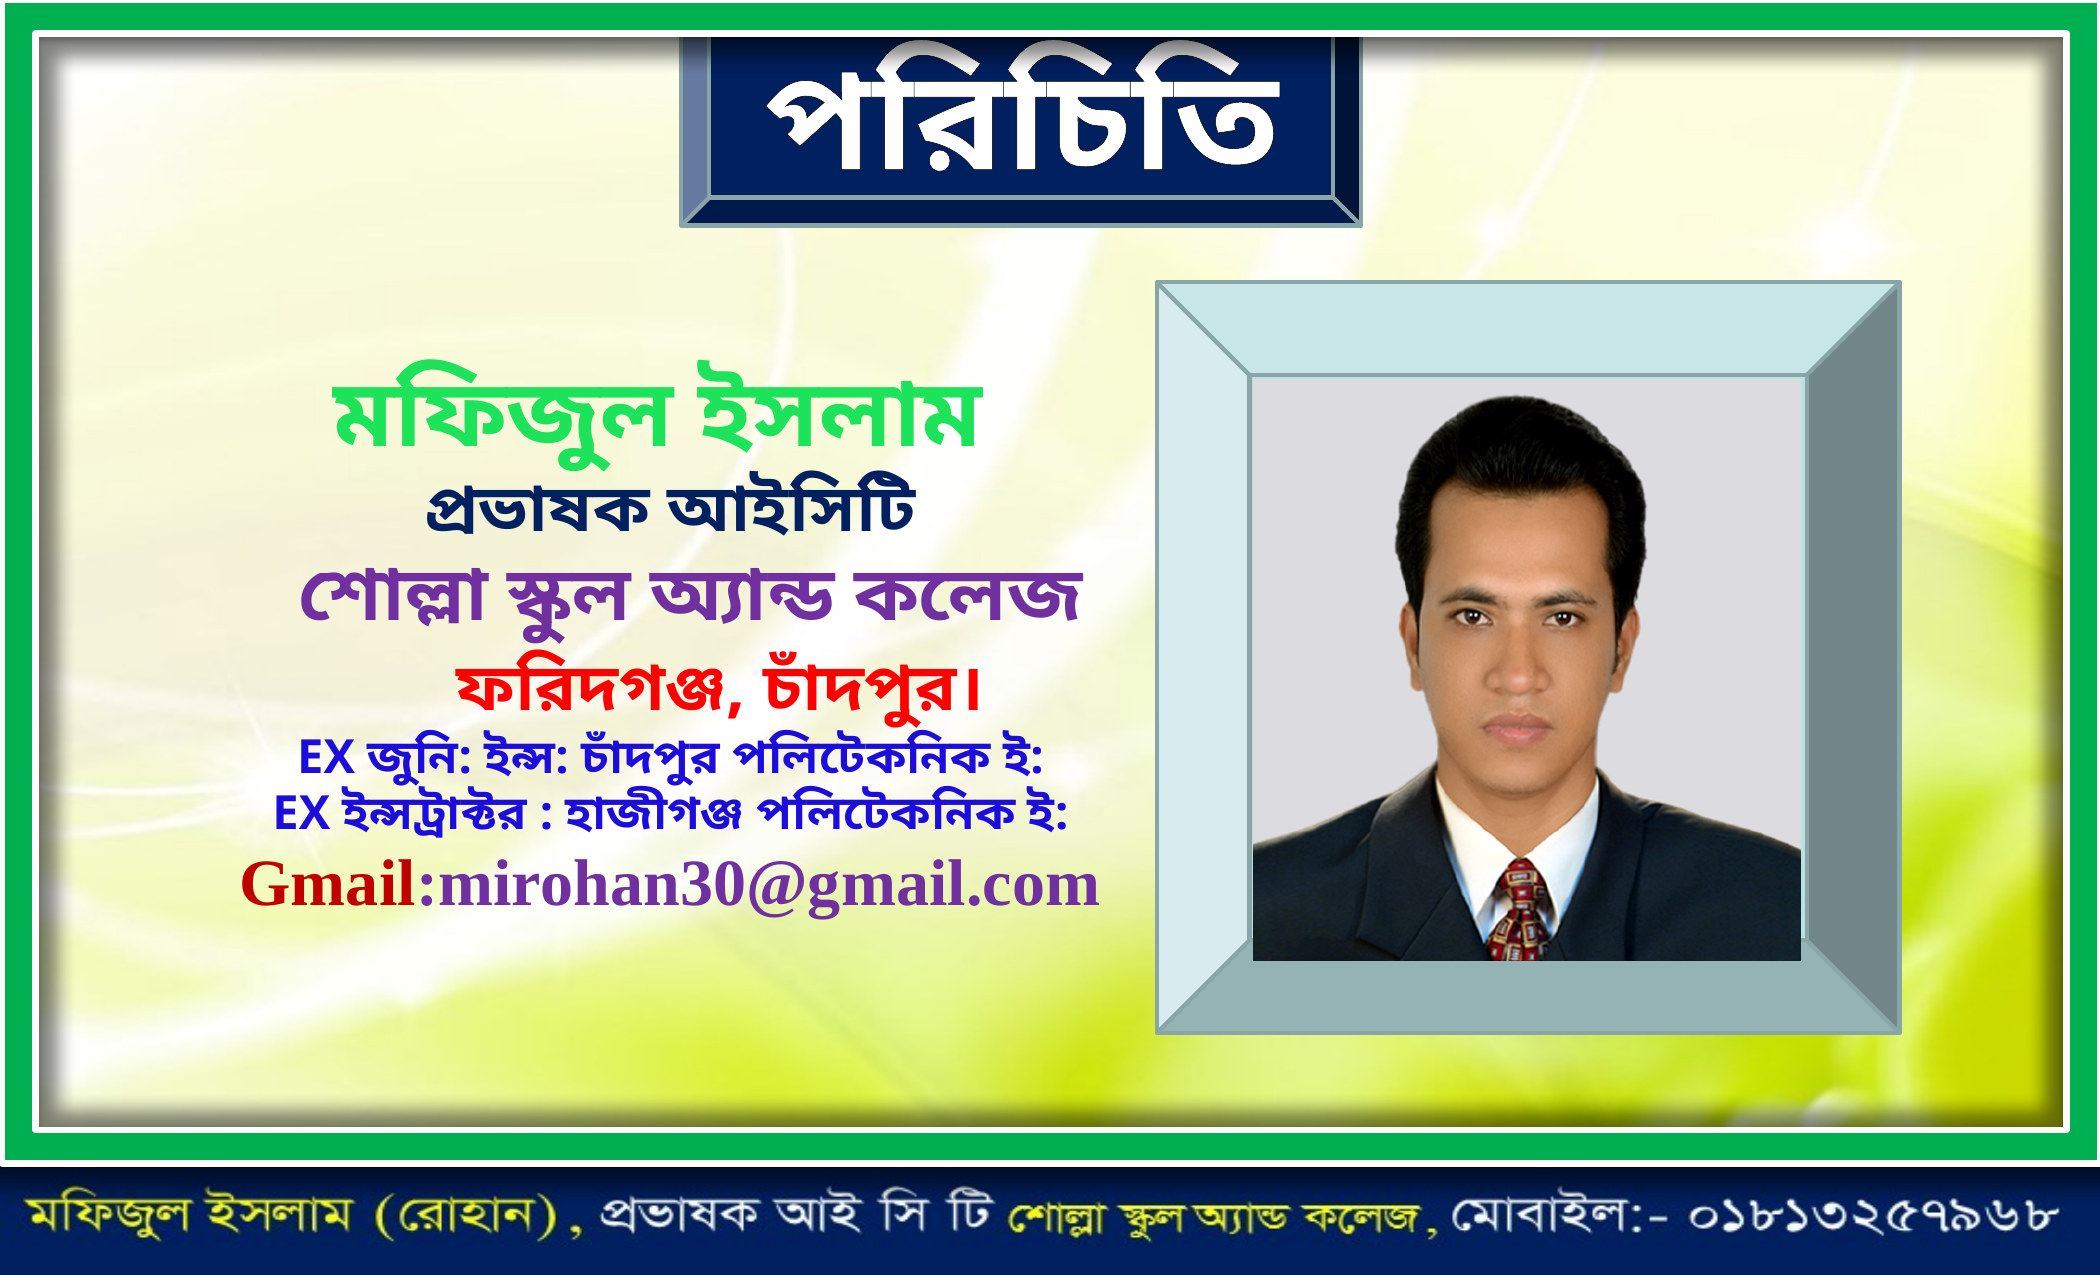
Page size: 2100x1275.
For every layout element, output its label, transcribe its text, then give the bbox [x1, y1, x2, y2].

picture [0, 1167, 200, 1275]
text_box [200, 902, 1900, 1097]
text_box মফিজুল ইসলাম প্রভাষক আইসিটি শোল্লা স্কুল অ্যান্ড কলেজ ফরিদগঞ্জ, চাঁদপুর। EX জুনি: ইন্স: চাঁদপুর পলিটেকনিক ই: EX ইন্সট্রাক্টর : হাজীগঞ্জ পলিটেকনিক ই: Gmail:mirohan30@gmail.com [191, 344, 1150, 926]
text_box পরিচিতি [679, 71, 1363, 228]
text_box [0, 0, 2100, 1167]
text_box [200, 1202, 1900, 1275]
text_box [1156, 282, 1900, 1034]
picture [39, 37, 2063, 1127]
picture [1900, 1167, 2100, 1275]
